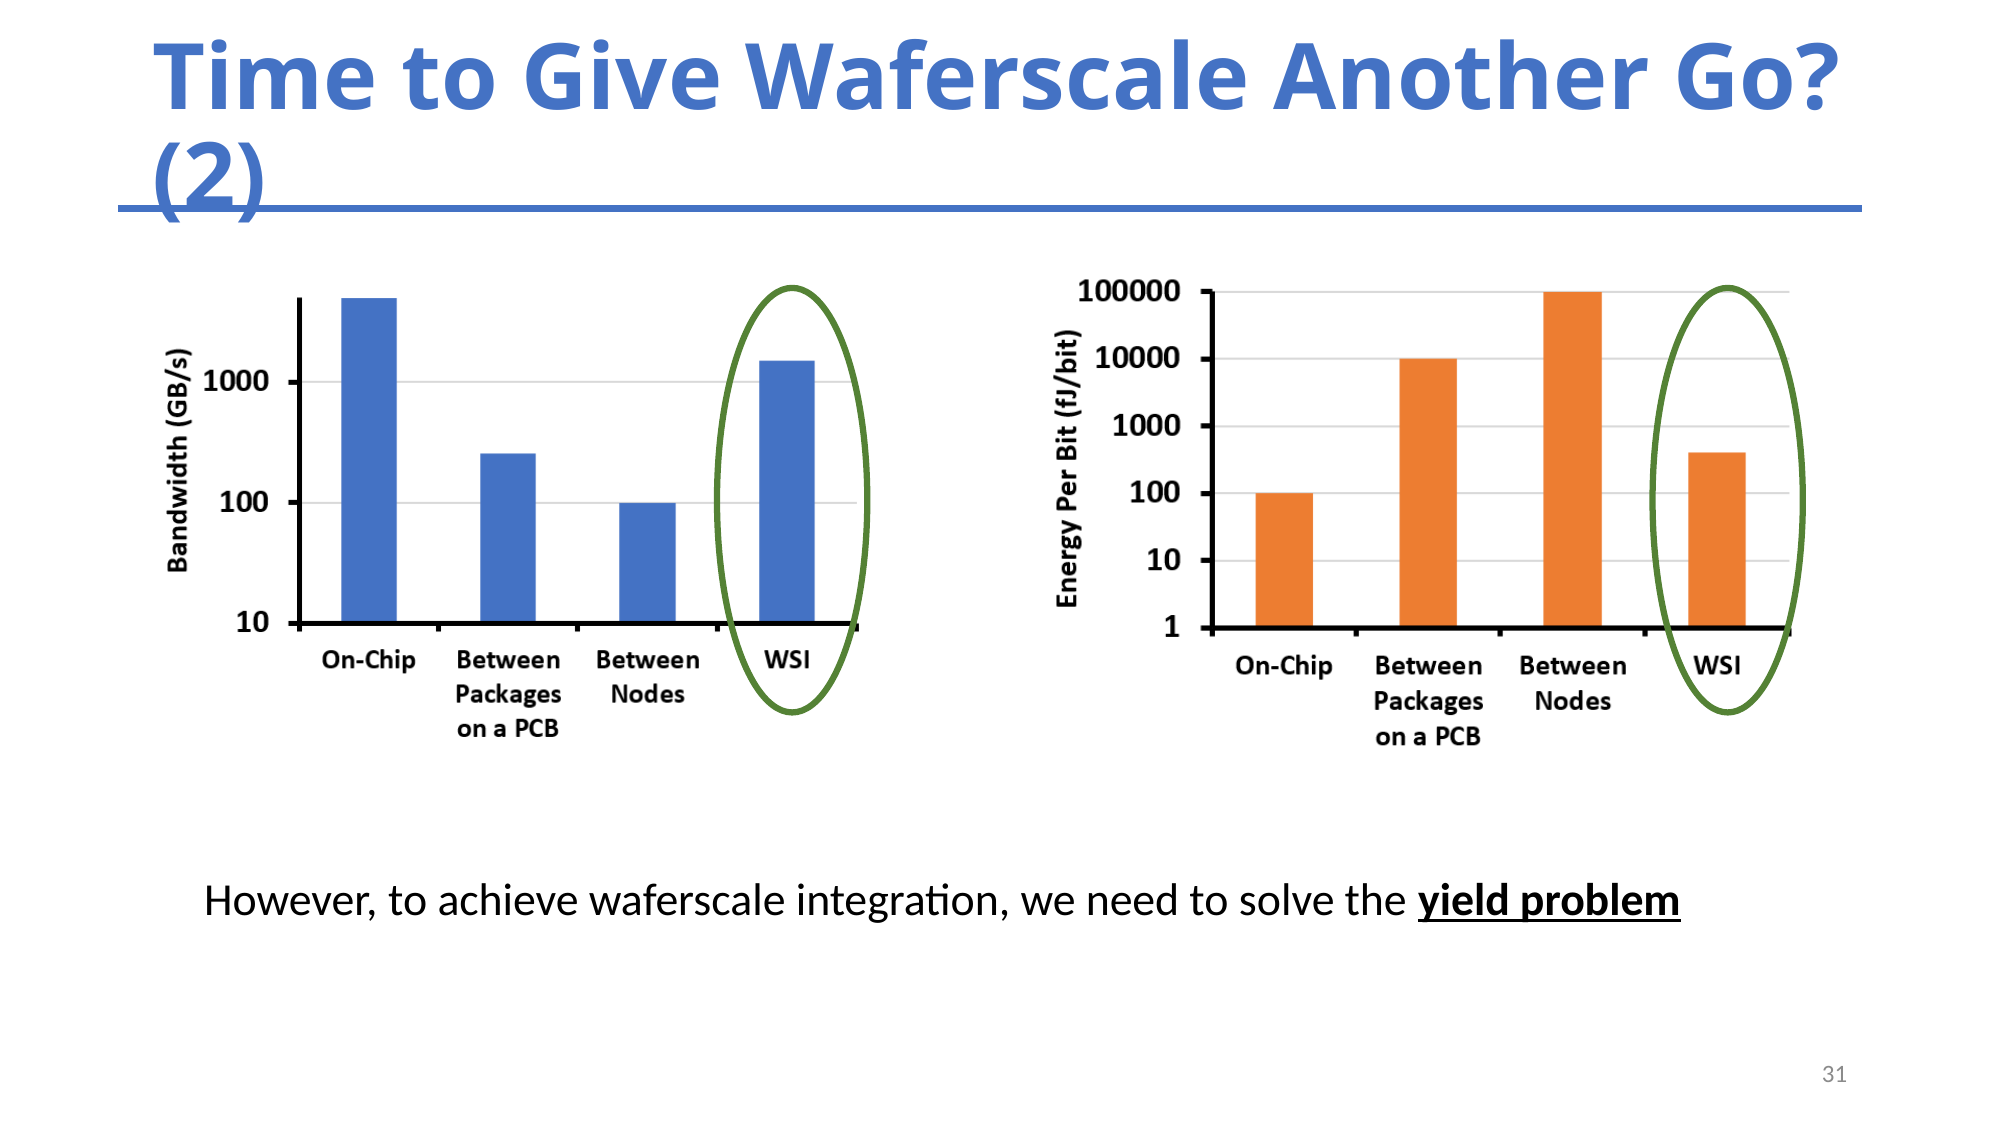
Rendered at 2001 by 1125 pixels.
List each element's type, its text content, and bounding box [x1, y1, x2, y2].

text_box However, to achieve waferscale integration, we need to solve the yield problem [189, 862, 1843, 933]
slide_number 31 [1412, 1042, 1863, 1103]
picture [1044, 268, 1803, 763]
picture [153, 287, 872, 743]
title Time to Give Waferscale Another Go? (2) [137, 50, 1863, 208]
